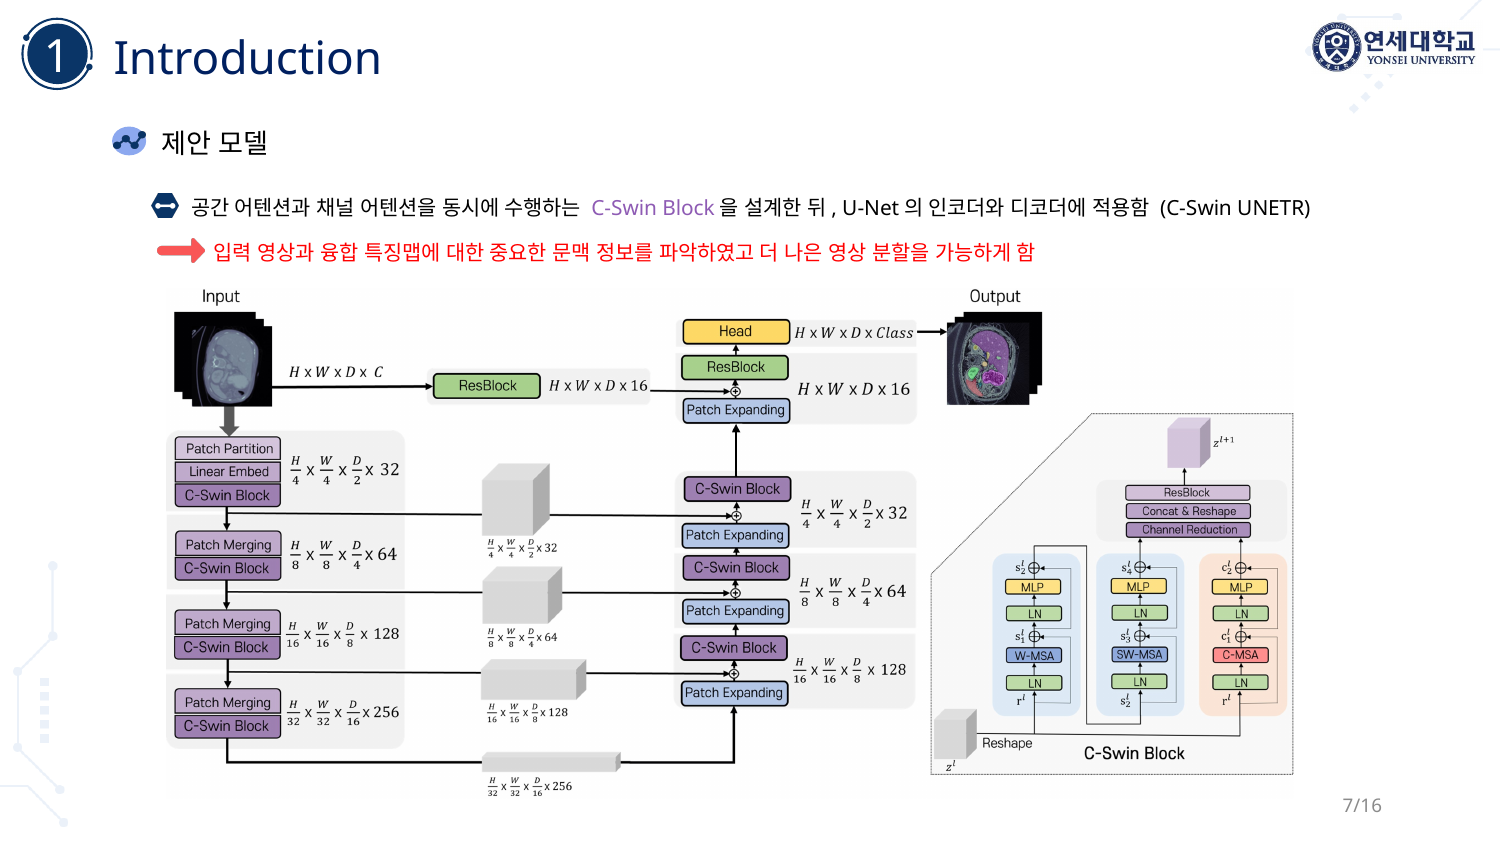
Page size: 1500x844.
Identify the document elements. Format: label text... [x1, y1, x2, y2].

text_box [151, 186, 1397, 228]
picture [0, 0, 1500, 844]
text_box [112, 118, 1500, 167]
slide_number 7/16 [1059, 782, 1397, 827]
text_box 입력 영상과 융합 특징맵에 대한 중요한 문맥 정보를 파악하였고 더 나은 영상 분할을 가능하게 함 [199, 231, 1473, 272]
text_box Introduction [98, 20, 398, 91]
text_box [22, 18, 93, 89]
